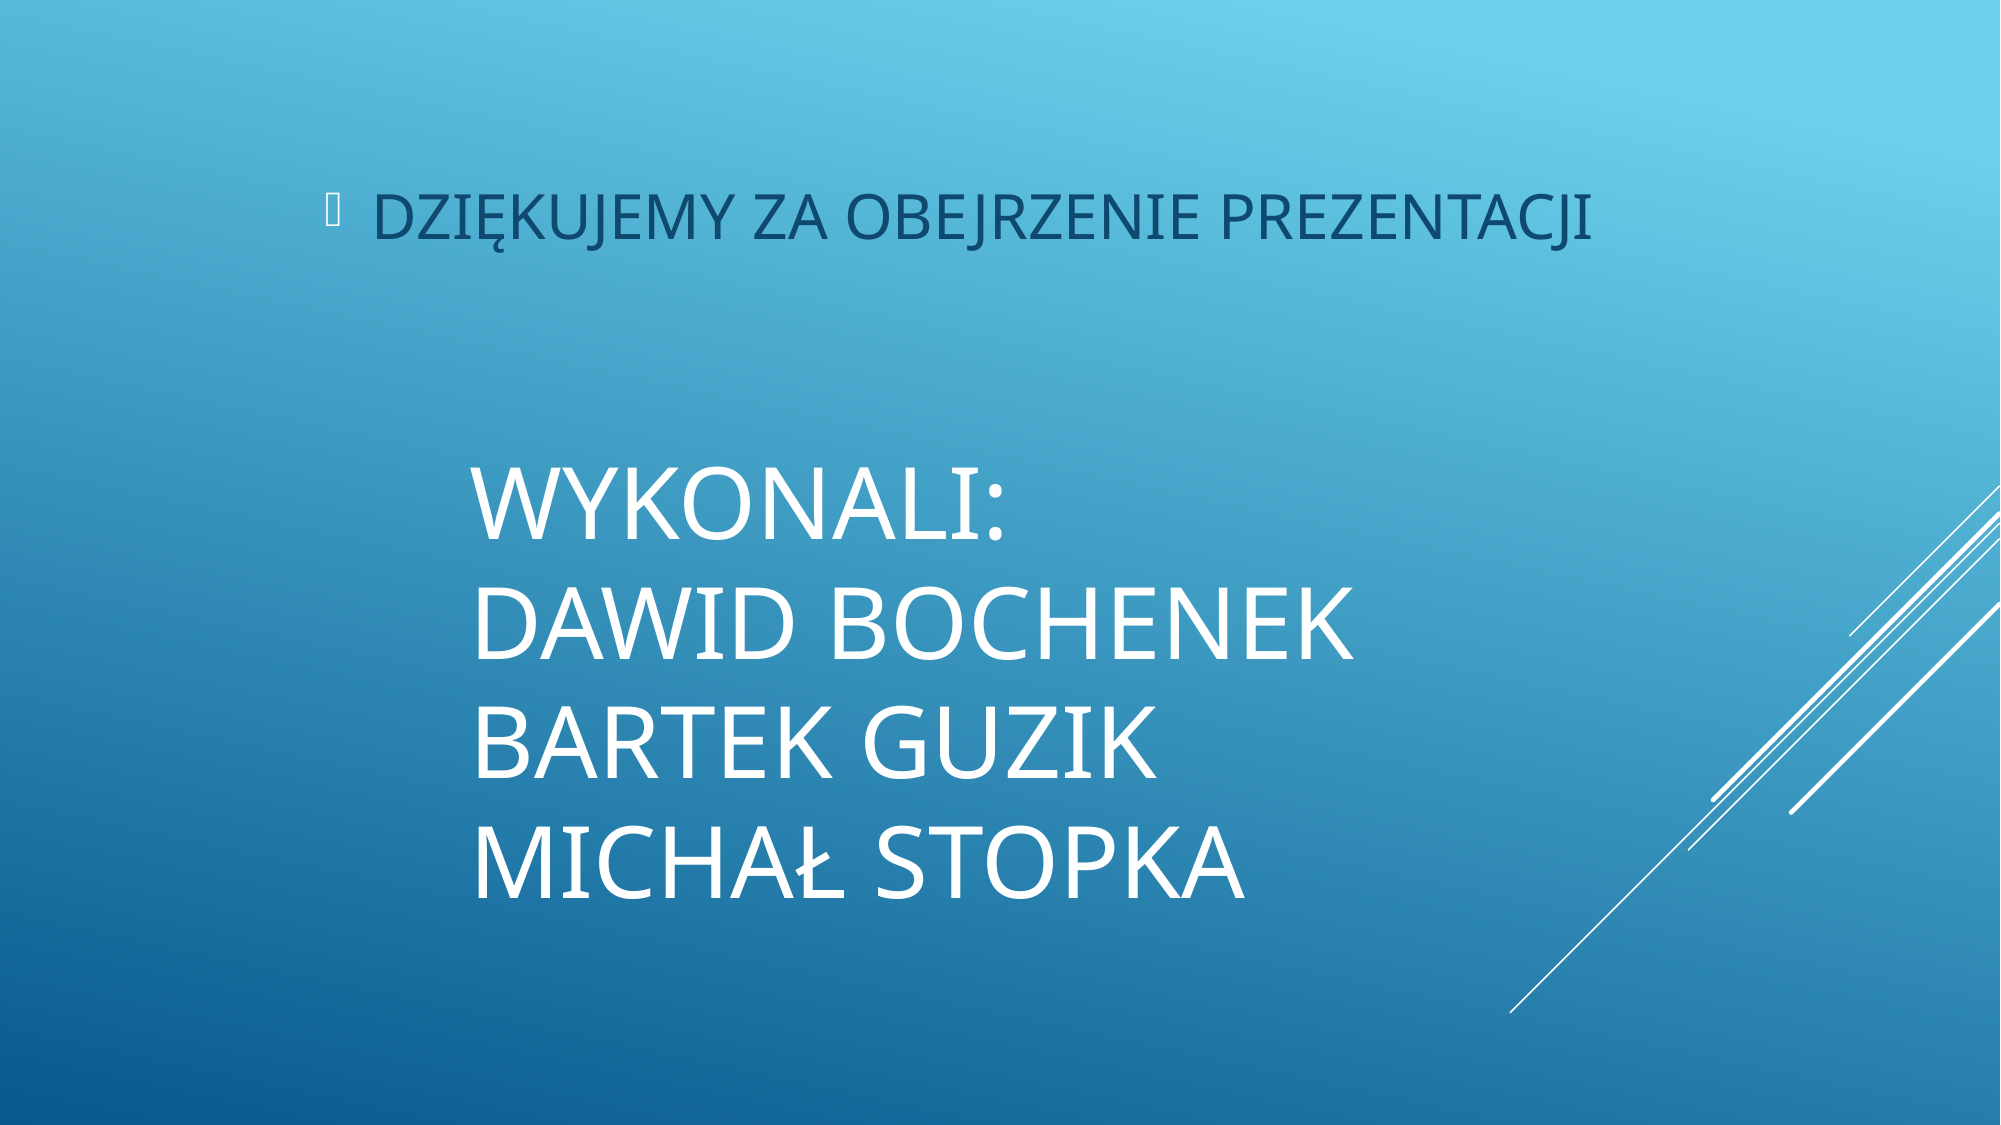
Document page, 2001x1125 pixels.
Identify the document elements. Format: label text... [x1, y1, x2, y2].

title WYKONALI: DAWID BOCHENEK BARTEK GUZIK MICHAŁ STOPKA [454, 397, 1533, 961]
list DZIĘKUJEMY ZA OBEJRZENIE PREZENTACJI [112, 112, 1825, 317]
